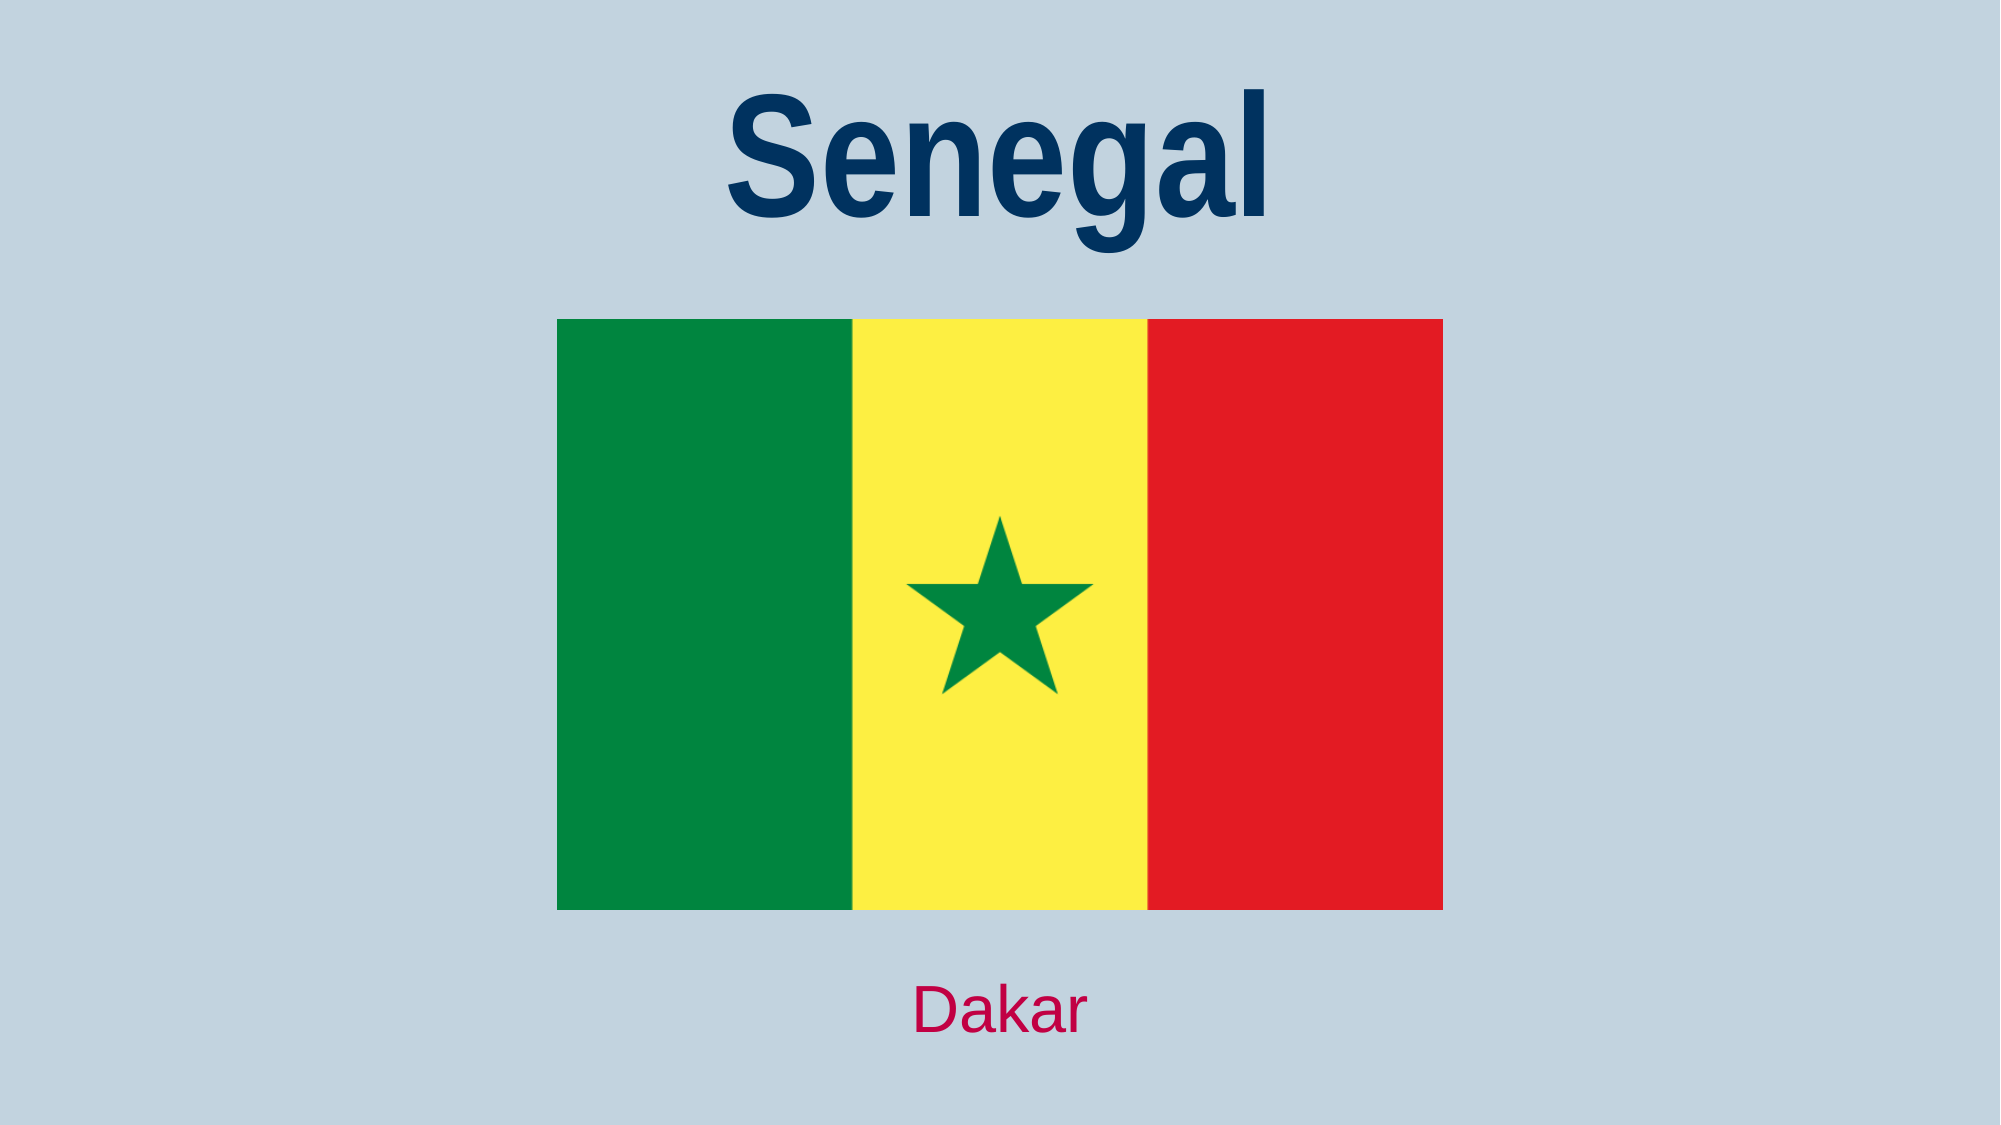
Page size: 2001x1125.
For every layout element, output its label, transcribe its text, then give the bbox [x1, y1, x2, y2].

subtitle Dakar [261, 967, 1739, 1059]
picture [556, 319, 1443, 910]
title Senegal [249, 94, 1750, 262]
